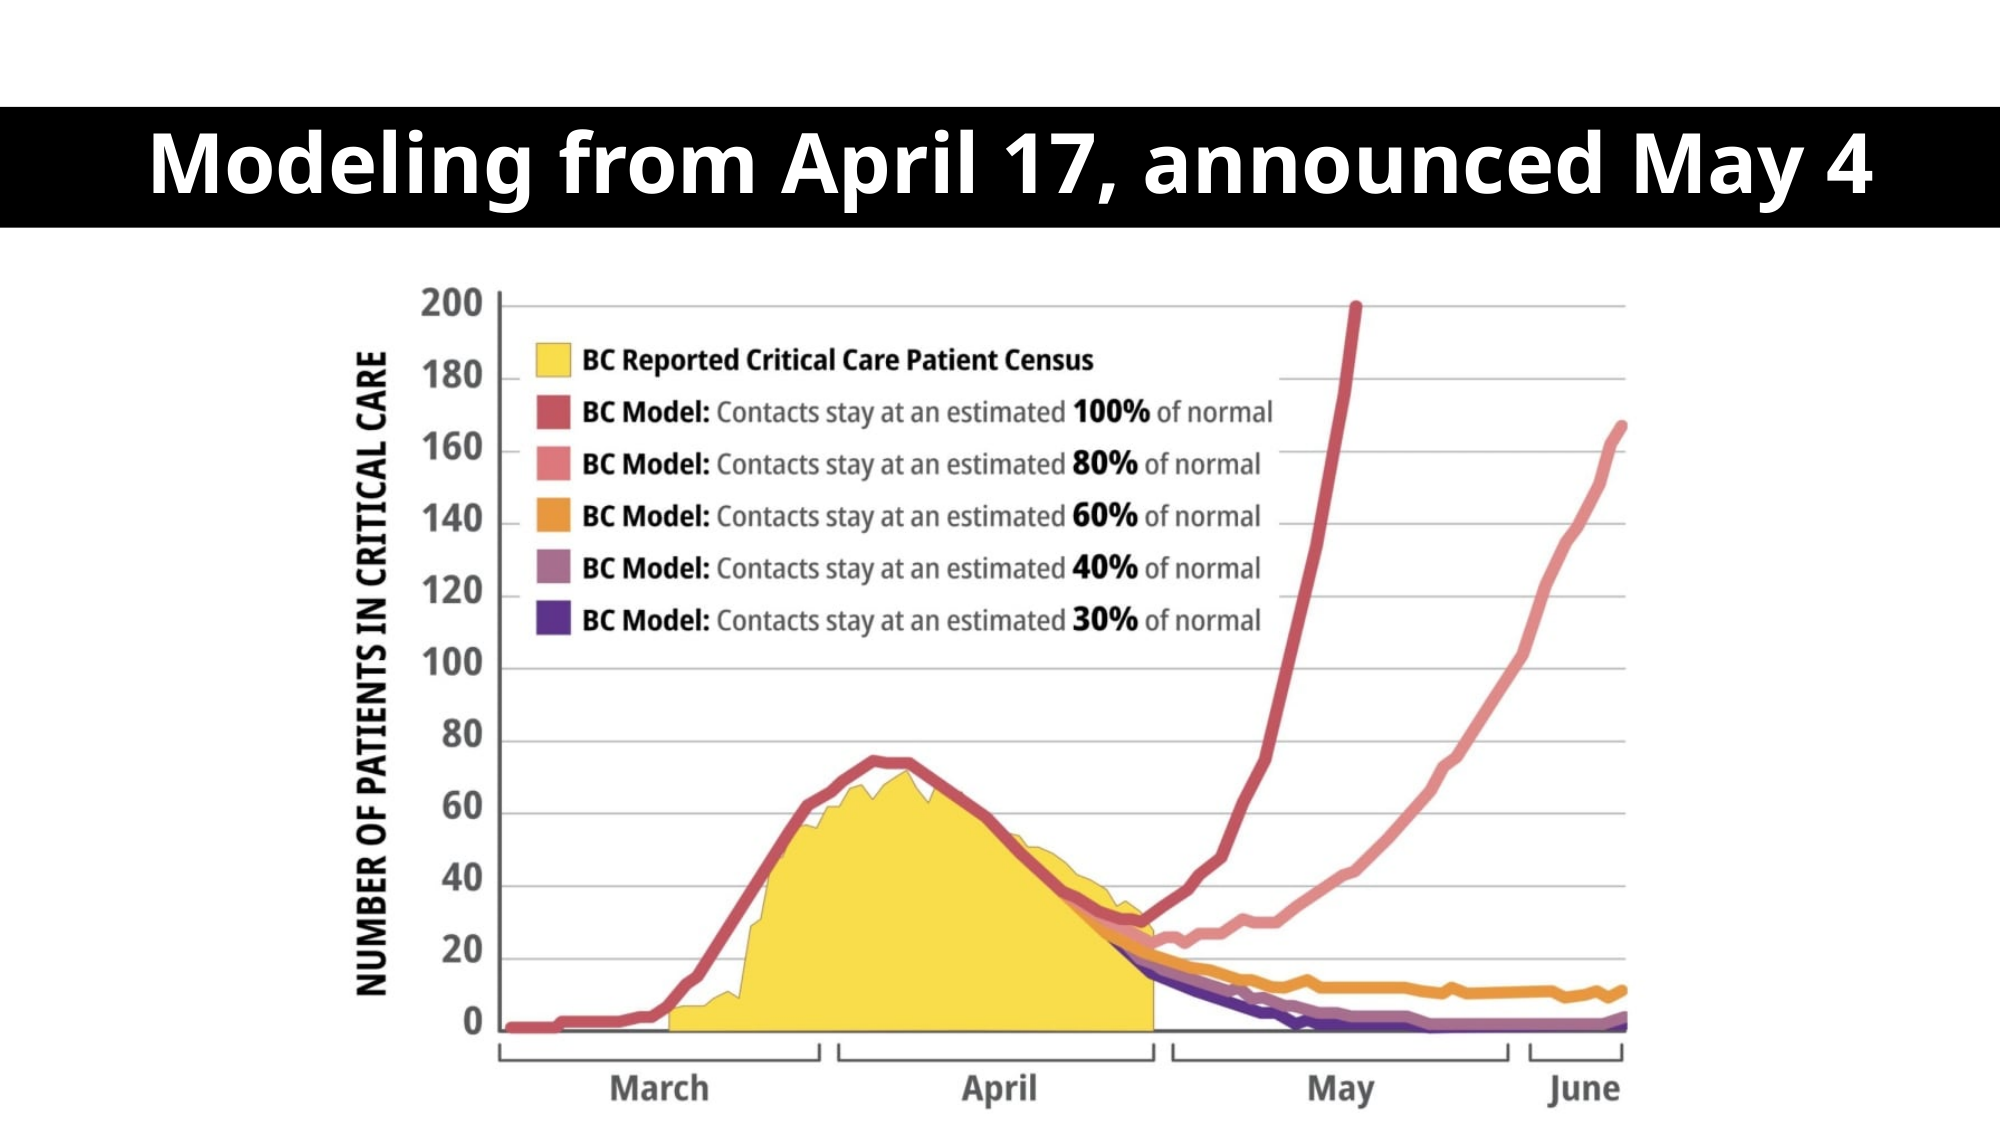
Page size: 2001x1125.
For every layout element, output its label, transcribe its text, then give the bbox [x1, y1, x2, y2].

picture [341, 229, 1659, 1125]
title Modeling from April 17, announced May 4 [91, 105, 1931, 228]
text_box [0, 106, 2000, 229]
